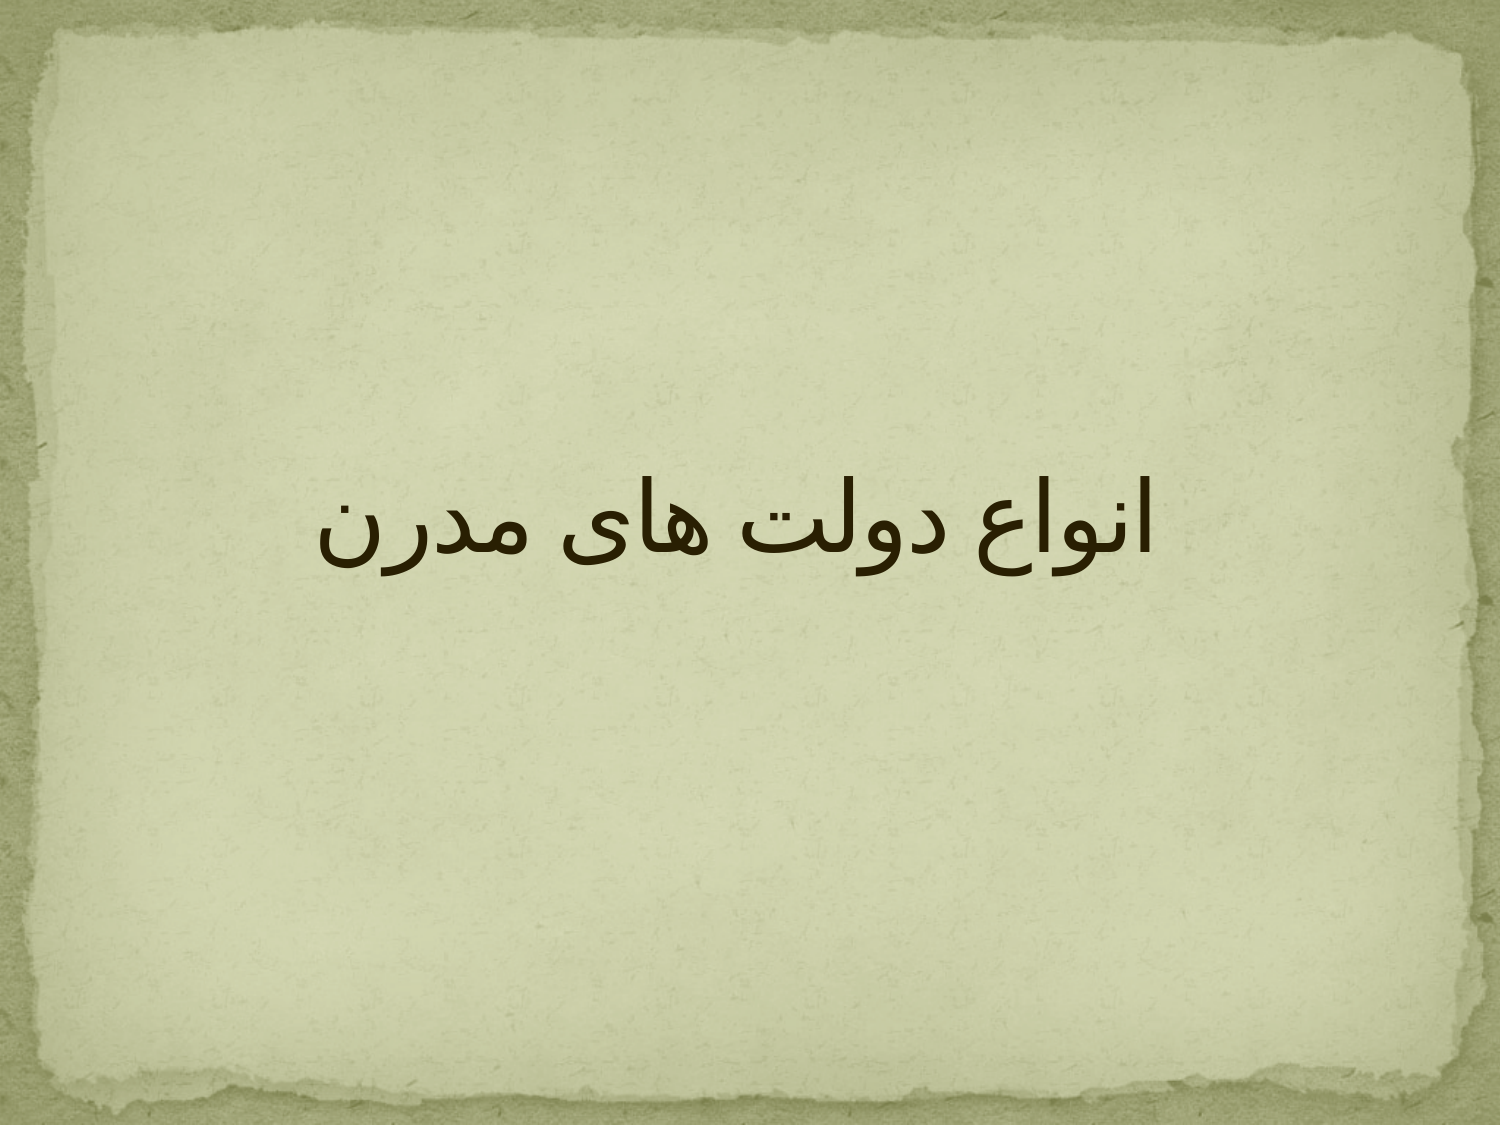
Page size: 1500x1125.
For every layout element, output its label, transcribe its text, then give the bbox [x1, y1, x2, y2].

title انواع دولت های مدرن [74, 287, 1425, 738]
